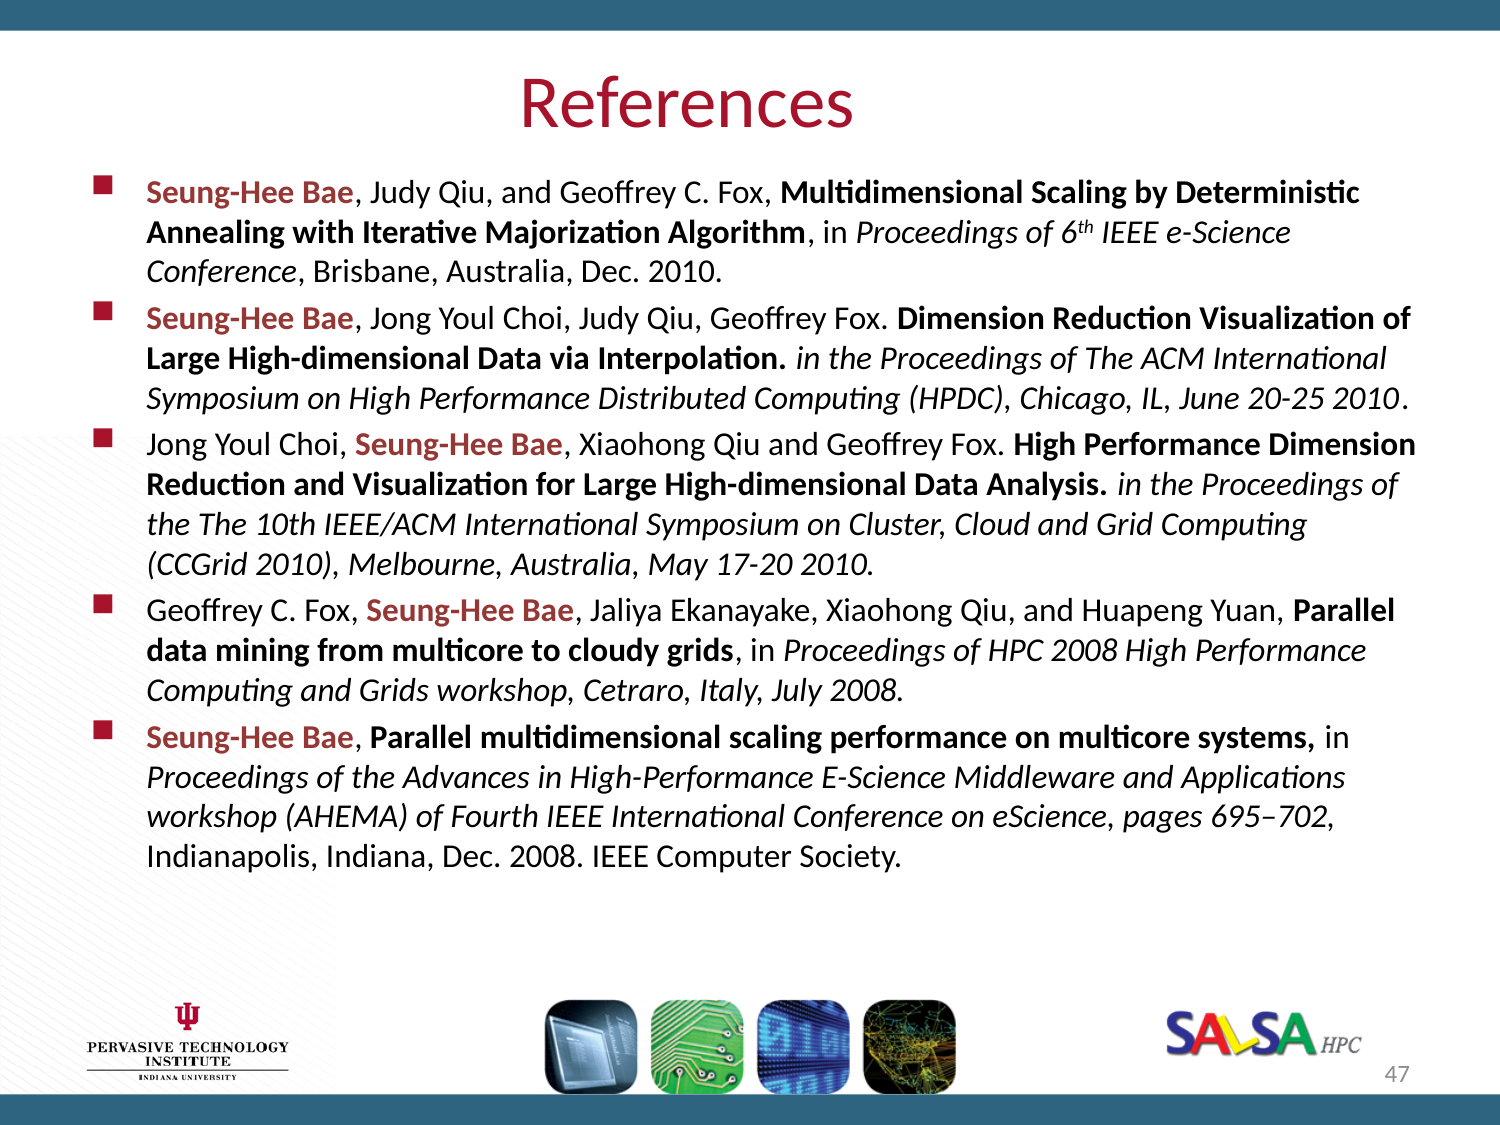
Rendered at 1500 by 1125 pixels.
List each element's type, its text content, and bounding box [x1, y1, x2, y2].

picture [543, 1062, 957, 1094]
list Seung-Hee Bae, Judy Qiu, and Geoffrey C. Fox, Multidimensional Scaling by Deterministic Annealing with Iterative Majorization Algorithm, in Proceedings of 6th IEEE e-Science Conference, Brisbane, Australia, Dec. 2010. Seung-Hee Bae, Jong Youl Choi, Judy Qiu, Geoffrey Fox. Dimension Reduction Visualization of Large High-dimensional Data via Interpolation. in the Proceedings of The ACM International Symposium on High Performance Distributed Computing (HPDC), Chicago, IL, June 20-25 2010. Jong Youl Choi, Seung-Hee Bae, Xiaohong Qiu and Geoffrey Fox. High Performance Dimension Reduction and Visualization for Large High-dimensional Data Analysis. in the Proceedings of the The 10th IEEE/ACM International Symposium on Cluster, Cloud and Grid Computing (CCGrid 2010), Melbourne, Australia, May 17-20 2010. Geoffrey C. Fox, Seung-Hee Bae, Jaliya Ekanayake, Xiaohong Qiu, and Huapeng Yuan, Parallel data mining from multicore to cloudy grids, in Proceedings of HPC 2008 High Performance Computing and Grids workshop, Cetraro, Italy, July 2008. Seung-Hee Bae, Parallel multidimensional scaling performance on multicore systems, in Proceedings of the Advances in High-Performance E-Science Middleware and Applications workshop (AHEMA) of Fourth IEEE International Conference on eScience, pages 695–702, Indianapolis, Indiana, Dec. 2008. IEEE Computer Society. [75, 162, 1438, 1062]
slide_number 47 [1074, 1042, 1425, 1103]
title References [75, 45, 1300, 150]
picture [0, 437, 336, 1094]
